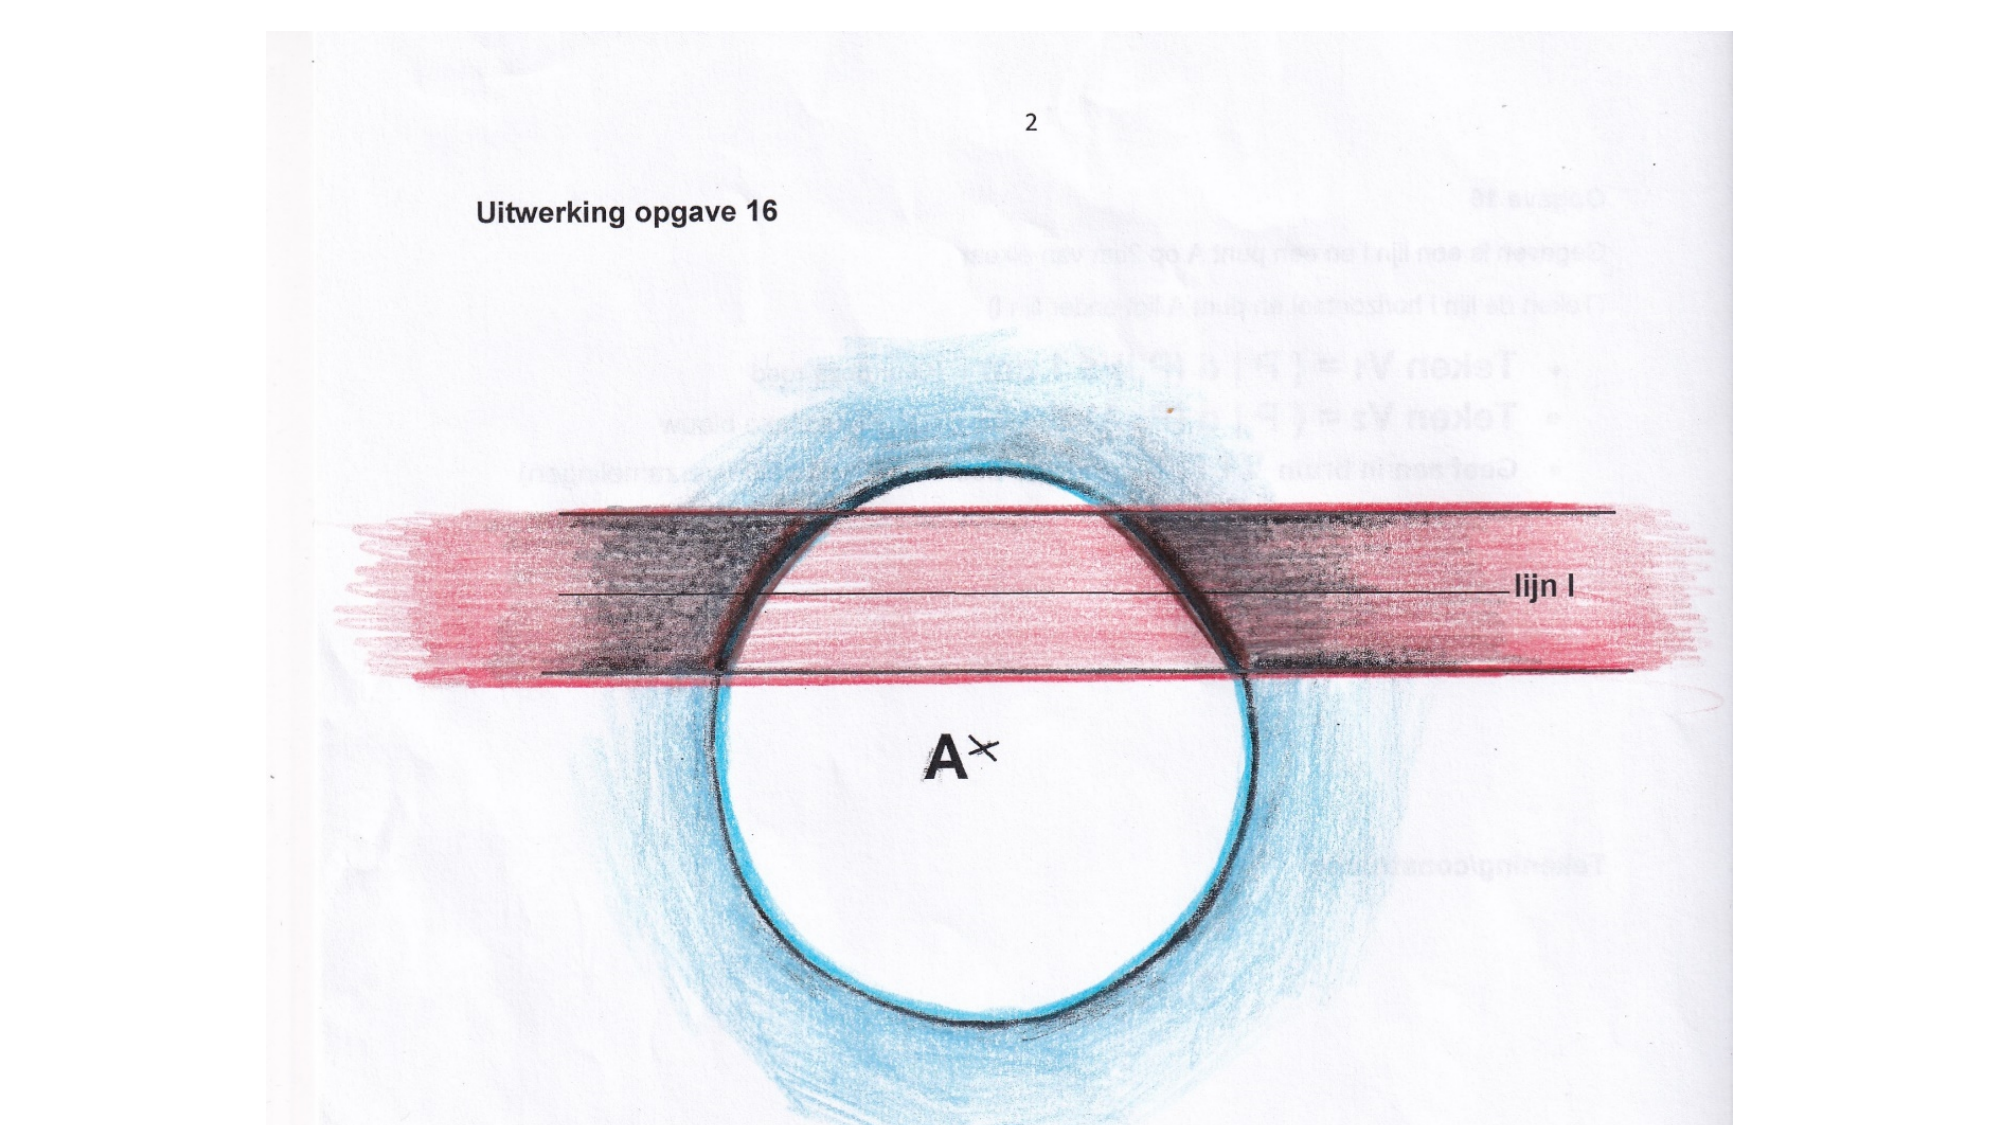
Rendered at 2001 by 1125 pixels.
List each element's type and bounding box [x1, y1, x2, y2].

picture [266, 31, 1733, 1125]
